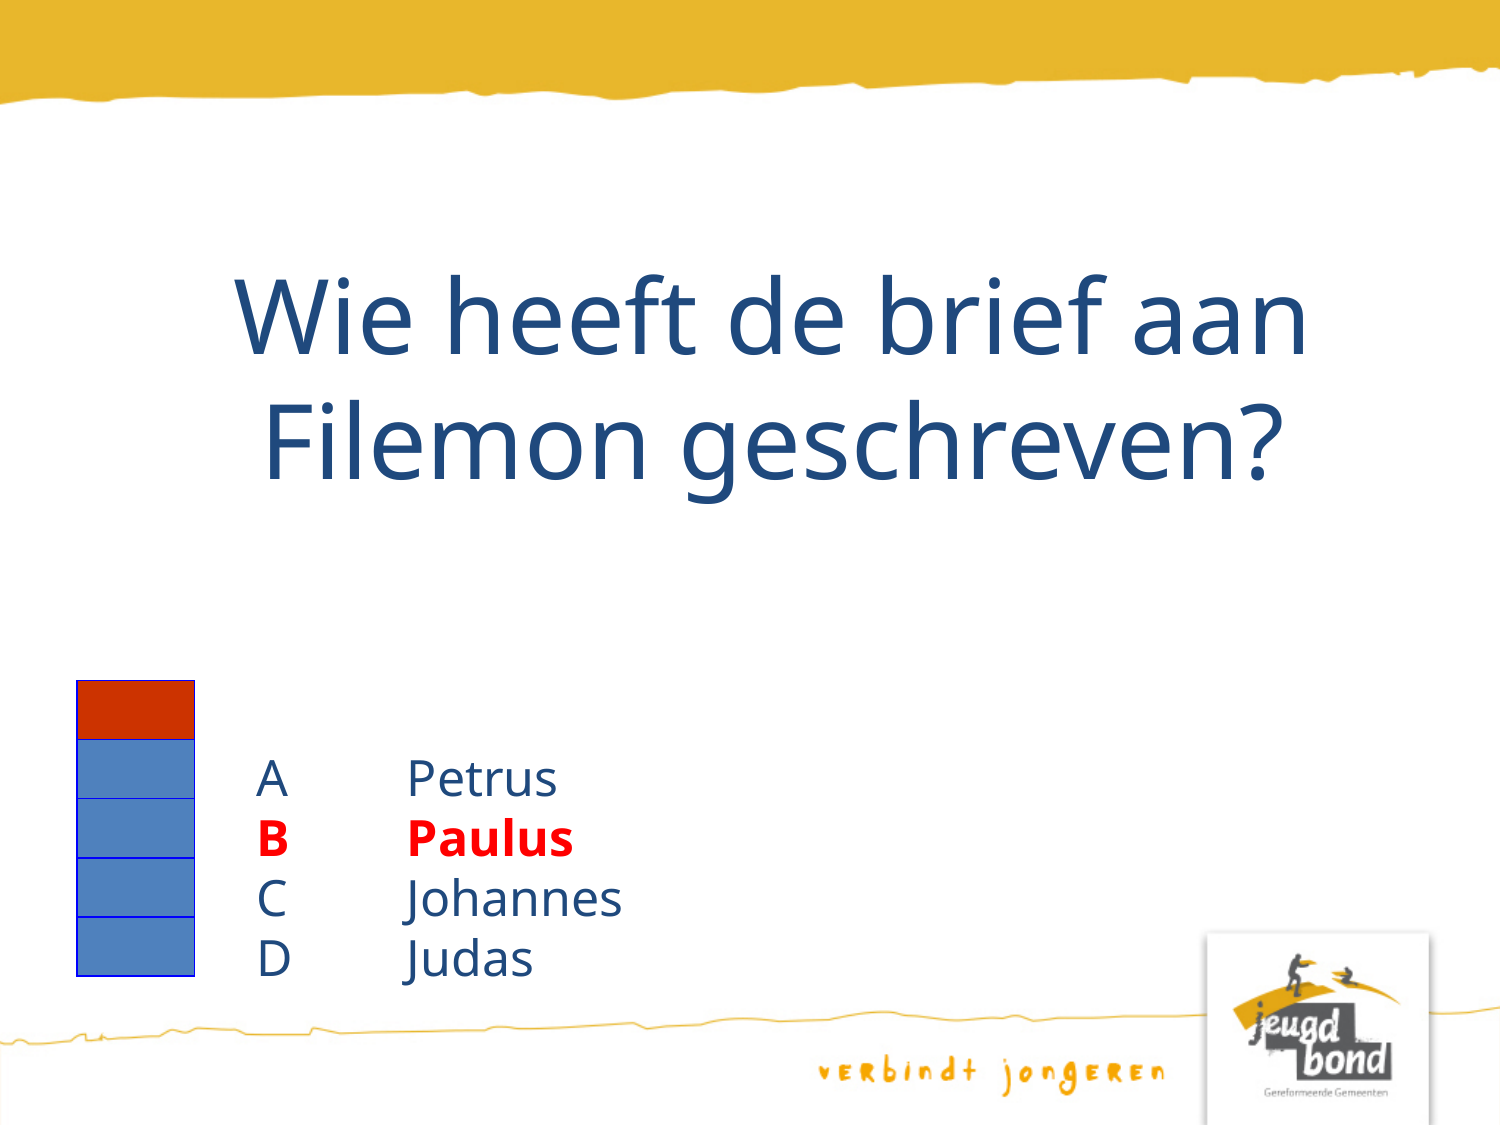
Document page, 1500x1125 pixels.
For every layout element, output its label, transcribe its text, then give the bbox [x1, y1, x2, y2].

text_box A Petrus B Paulus C Johannes D Judas [242, 739, 1436, 995]
text_box [76, 680, 195, 739]
text_box [76, 799, 195, 858]
text_box [76, 917, 195, 977]
text_box [76, 858, 195, 917]
text_box [76, 739, 195, 799]
text_box Wie heeft de brief aan Filemon geschreven? [147, 243, 1399, 539]
picture [0, 0, 1500, 1125]
